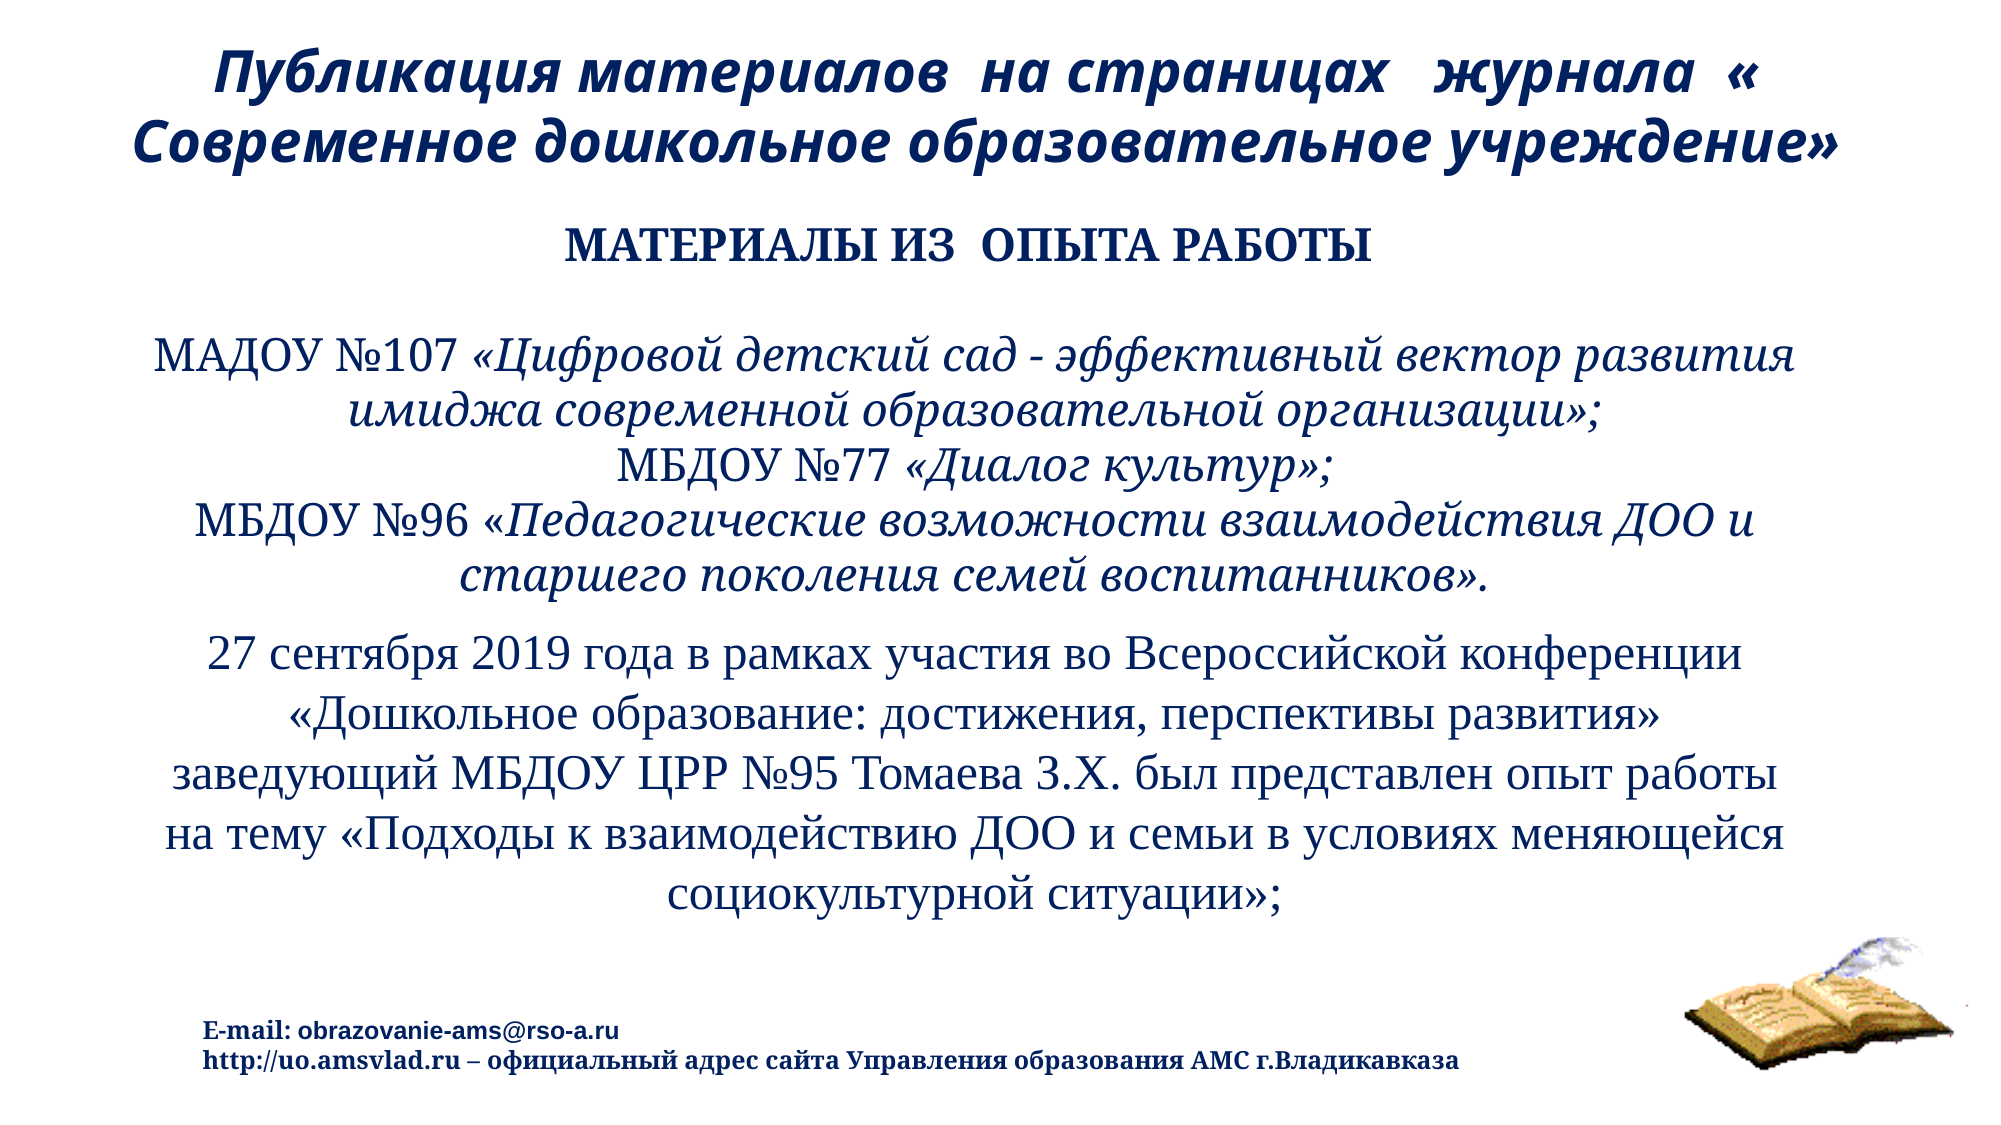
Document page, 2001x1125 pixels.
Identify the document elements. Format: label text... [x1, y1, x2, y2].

text_box E-mail: obrazovanie-ams@rso-a.ru http://uo.amsvlad.ru – официальный адрес сайта Управления образования АМС г.Владикавказа [187, 1007, 1671, 1082]
text_box Публикация материалов на страницах журнала « Современное дошкольное образовательное учреждение» [46, 26, 1927, 182]
picture [1671, 937, 2000, 1125]
text_box 27 сентября 2019 года в рамках участия во Всероссийской конференции «Дошкольное образование: достижения, перспективы развития» заведующий МБДОУ ЦРР №95 Томаева З.Х. был представлен опыт работы на тему «Подходы к взаимодействию ДОО и семьи в условиях меняющейся социокультурной ситуации»; [148, 612, 1802, 973]
text_box МАТЕРИАЛЫ ИЗ ОПЫТА РАБОТЫ МАДОУ №107 «Цифровой детский сад - эффективный вектор развития имиджа современной образовательной организации»; МБДОУ №77 «Диалог культур»; МБДОУ №96 «Педагогические возможности взаимодействия ДОО и старшего поколения семей воспитанников». [62, 208, 1888, 609]
